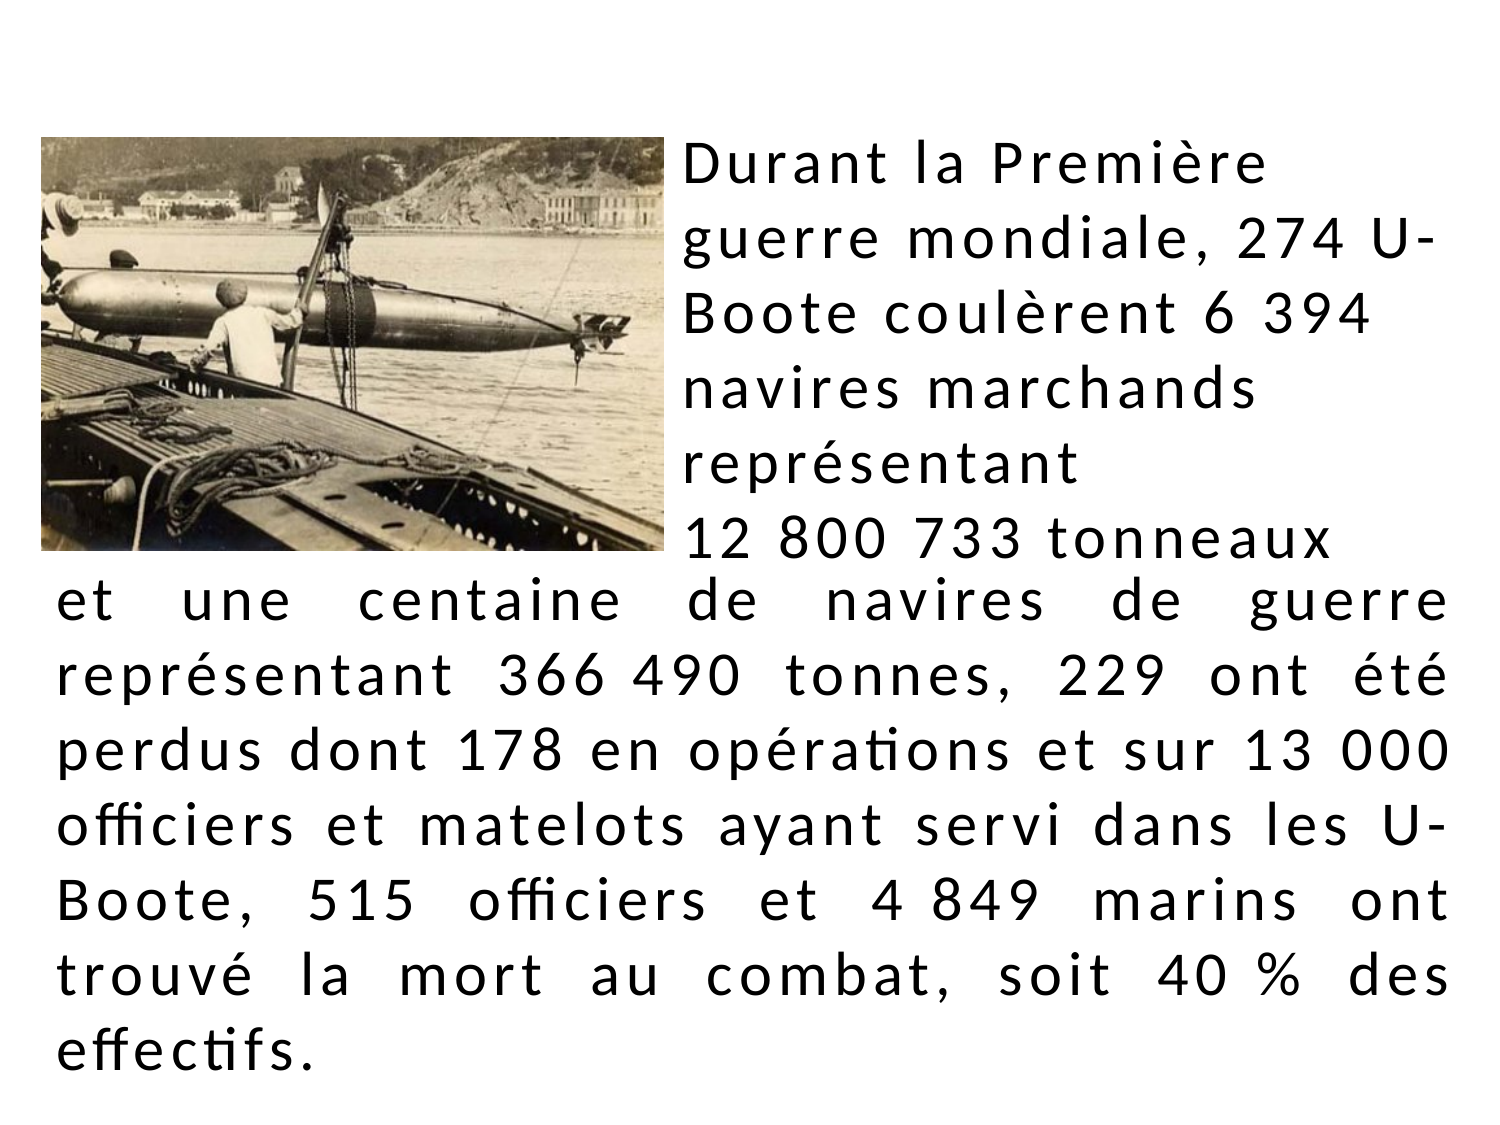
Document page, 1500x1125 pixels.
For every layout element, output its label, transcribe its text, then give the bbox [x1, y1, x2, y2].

text_box et une centaine de navires de guerre représentant 366 490 tonnes, 229 ont été perdus dont 178 en opérations et sur 13 000 officiers et matelots ayant servi dans les U-Boote, 515 officiers et 4 849 marins ont trouvé la mort au combat, soit 40 % des effectifs. [41, 550, 1471, 1090]
picture [40, 136, 664, 551]
text_box Durant la Première guerre mondiale, 274 U-Boote coulèrent 6 394 navires marchands représentant 12 800 733 tonneaux [667, 113, 1459, 550]
